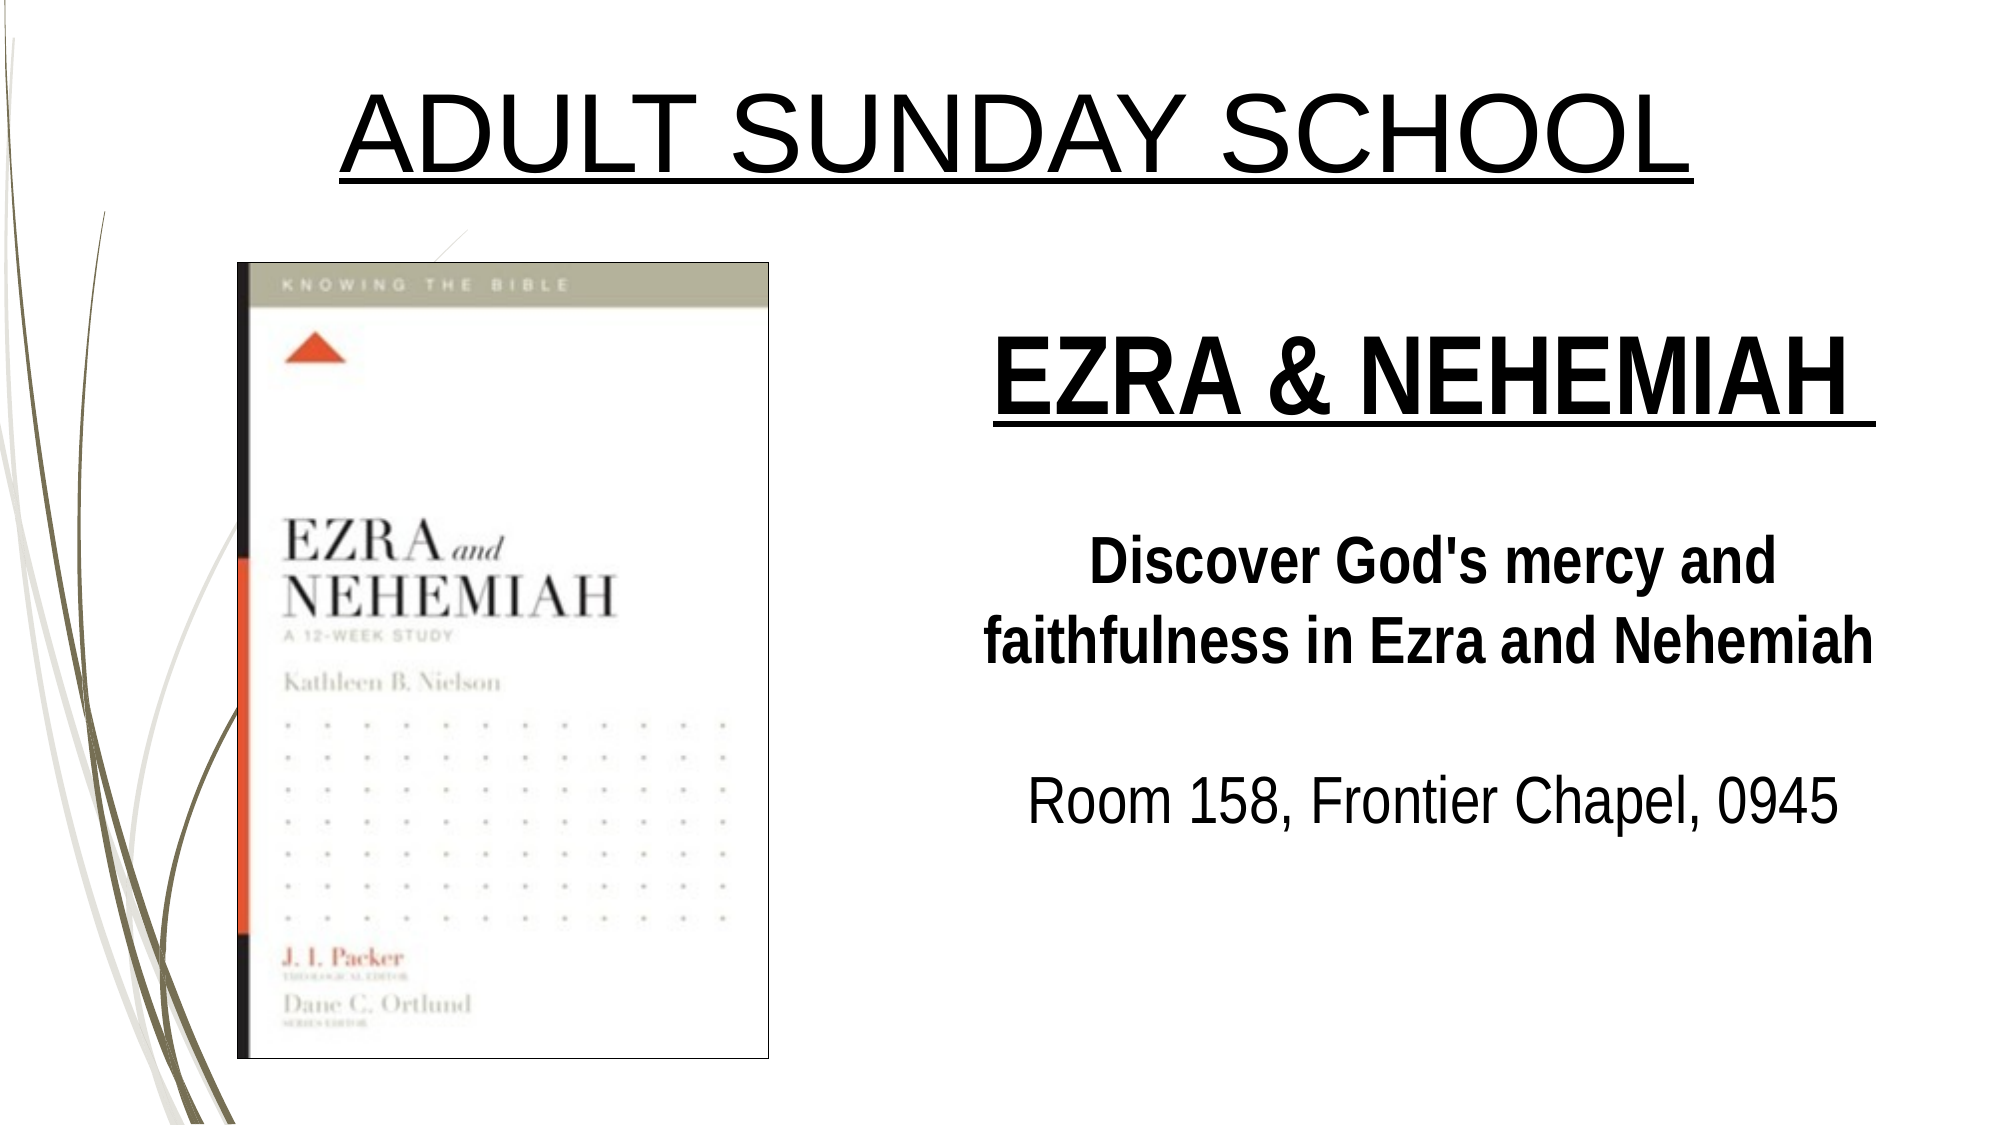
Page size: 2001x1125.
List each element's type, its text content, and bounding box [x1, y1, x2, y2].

text_box EZRA & NEHEMIAH Discover God's mercy and faithfulness in Ezra and Nehemiah Room 158, Frontier Chapel, 0945 [934, 294, 1935, 844]
picture [237, 262, 769, 1059]
text_box ADULT SUNDAY SCHOOL [148, 52, 1885, 203]
